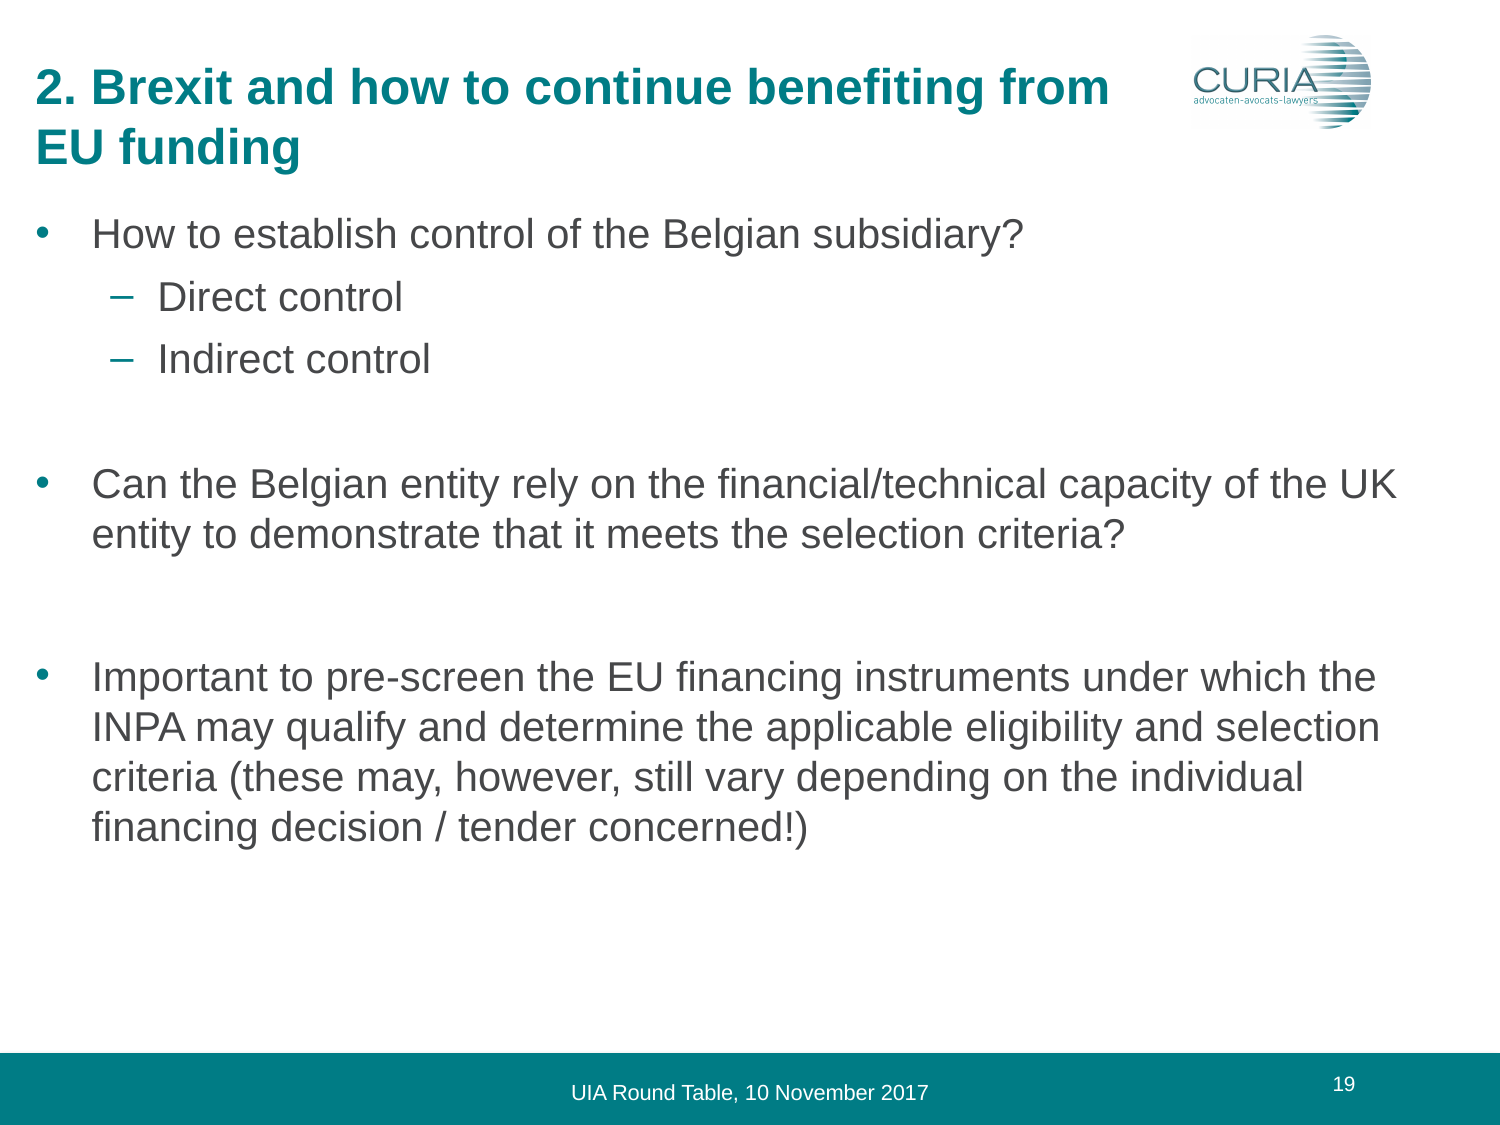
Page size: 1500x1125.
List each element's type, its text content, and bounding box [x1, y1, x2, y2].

list How to establish control of the Belgian subsidiary? Direct control Indirect control Can the Belgian entity rely on the financial/technical capacity of the UK entity to demonstrate that it meets the selection criteria? Important to pre-screen the EU financing instruments under which the INPA may qualify and determine the applicable eligibility and selection criteria (these may, however, still vary depending on the individual financing decision / tender concerned!) [20, 199, 1464, 1035]
slide_number 19 [1198, 1053, 1371, 1114]
picture [1191, 35, 1371, 129]
title 2. Brexit and how to continue benefiting from EU funding [20, 46, 1230, 184]
